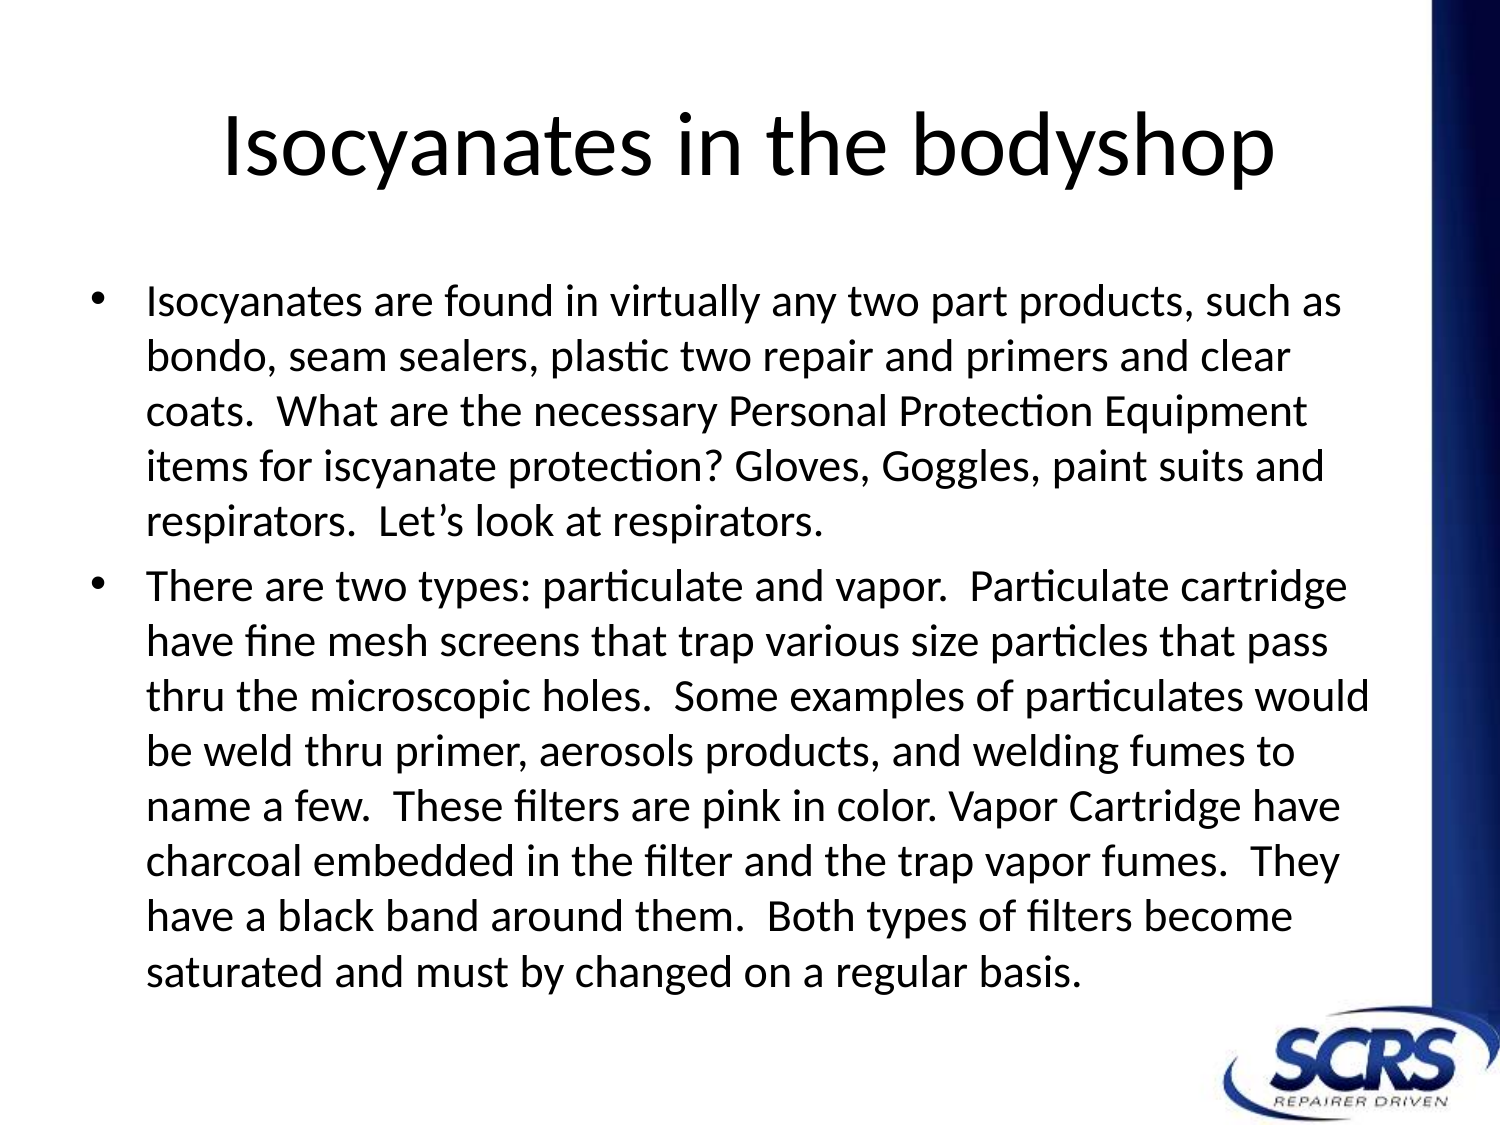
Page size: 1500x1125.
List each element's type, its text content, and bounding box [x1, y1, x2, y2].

picture [0, 0, 1500, 1125]
title Isocyanates in the bodyshop [75, 45, 1425, 233]
list Isocyanates are found in virtually any two part products, such as bondo, seam sealers, plastic two repair and primers and clear coats. What are the necessary Personal Protection Equipment items for iscyanate protection? Gloves, Goggles, paint suits and respirators. Let’s look at respirators. There are two types: particulate and vapor. Particulate cartridge have fine mesh screens that trap various size particles that pass thru the microscopic holes. Some examples of particulates would be weld thru primer, aerosols products, and welding fumes to name a few. These filters are pink in color. Vapor Cartridge have charcoal embedded in the filter and the trap vapor fumes. They have a black band around them. Both types of filters become saturated and must by changed on a regular basis. [75, 262, 1425, 1005]
